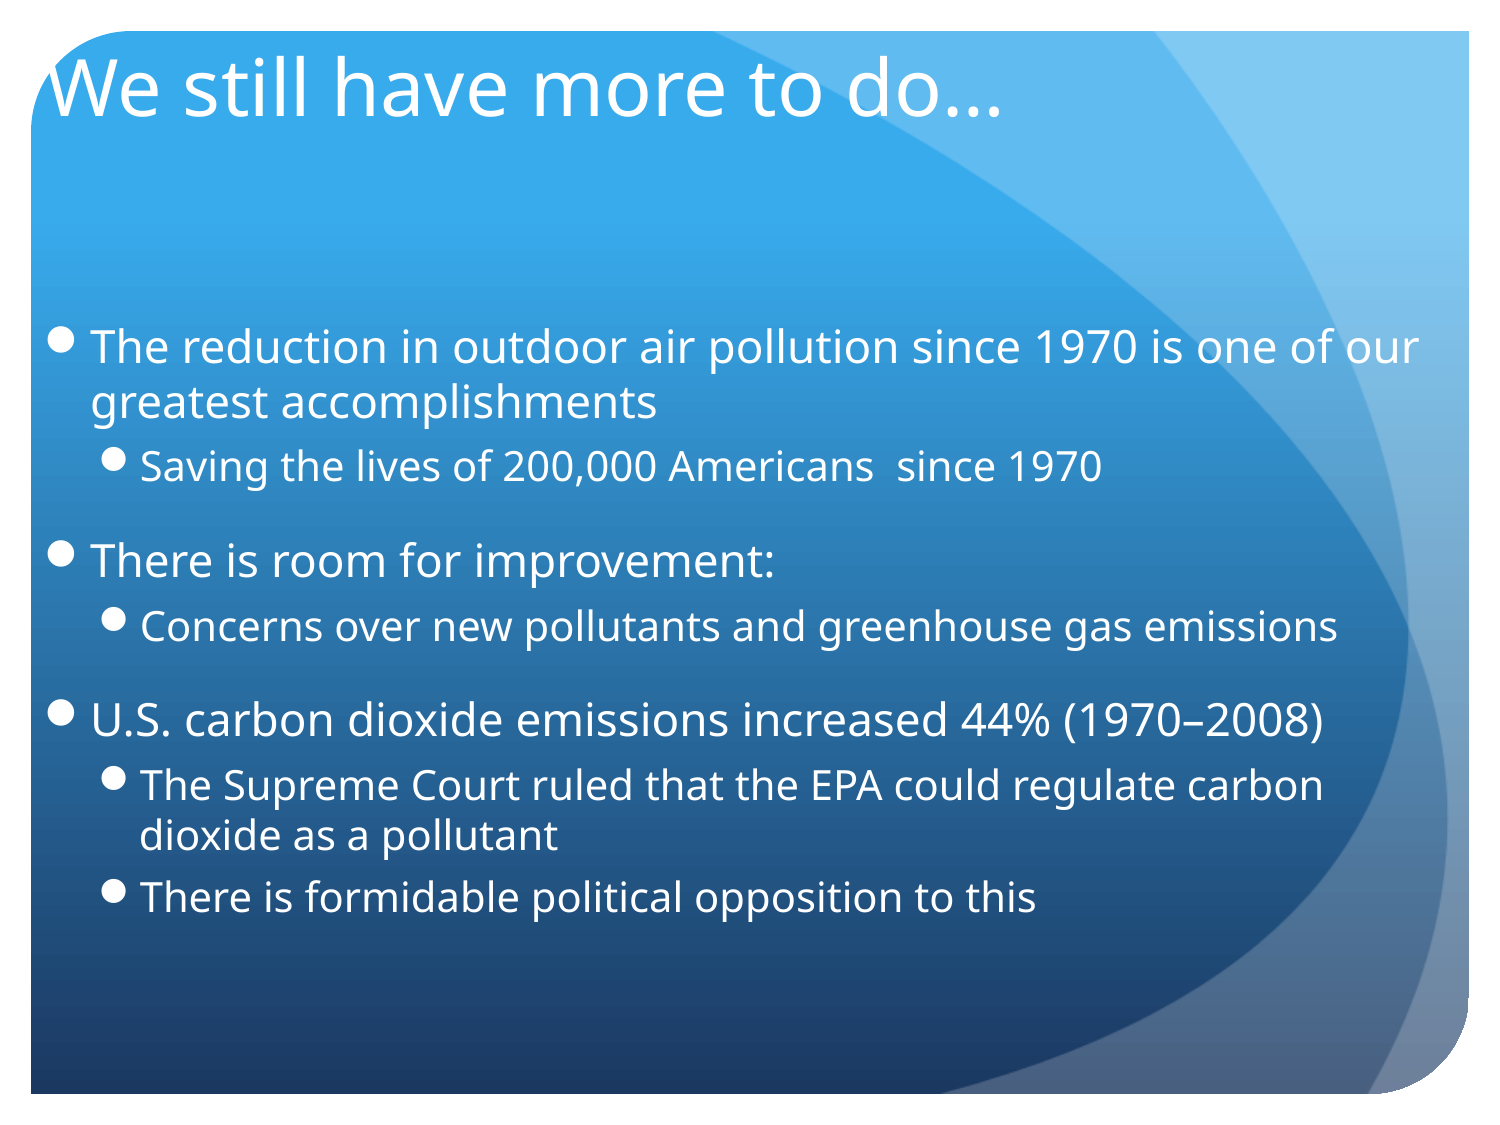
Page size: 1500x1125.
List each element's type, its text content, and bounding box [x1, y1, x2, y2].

list The reduction in outdoor air pollution since 1970 is one of our greatest accomplishments Saving the lives of 200,000 Americans since 1970 There is room for improvement: Concerns over new pollutants and greenhouse gas emissions U.S. carbon dioxide emissions increased 44% (1970–2008) The Supreme Court ruled that the EPA could regulate carbon dioxide as a pollutant There is formidable political opposition to this [28, 293, 1477, 946]
title We still have more to do… [45, 37, 1321, 226]
picture [24, 30, 1473, 1094]
